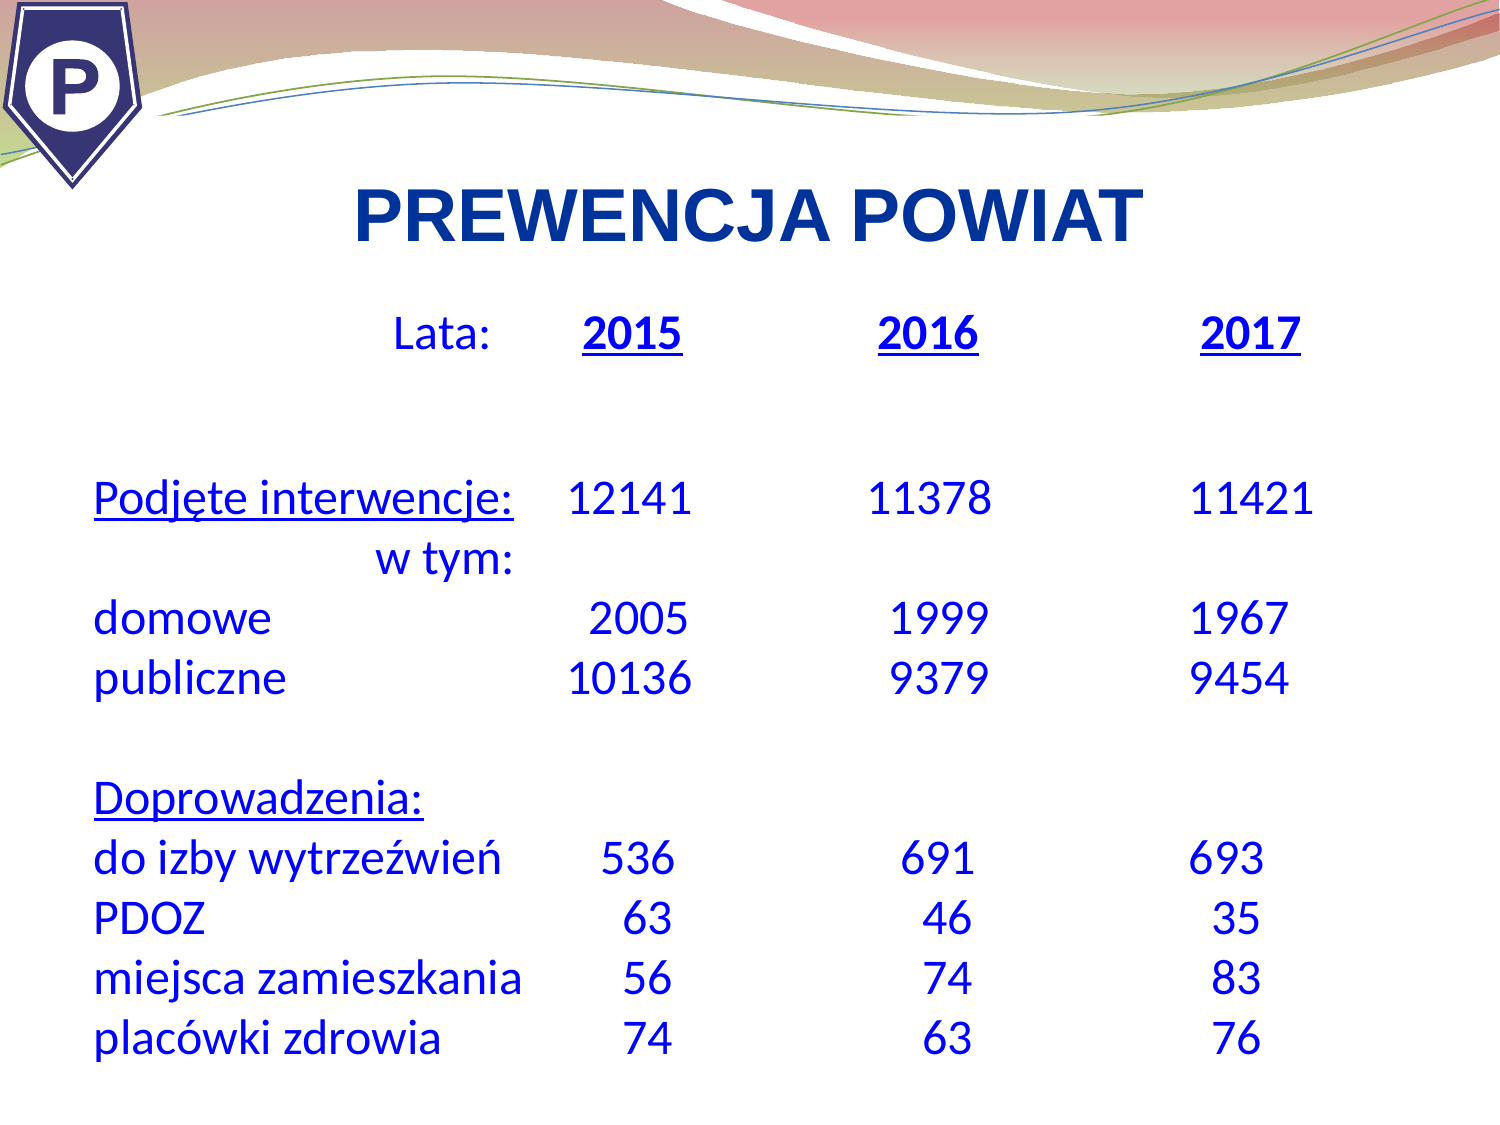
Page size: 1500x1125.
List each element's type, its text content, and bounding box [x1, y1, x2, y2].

text_box PREWENCJA POWIAT [75, 115, 1425, 257]
picture [0, 0, 147, 199]
text_box Lata: 2015 2016 2017 Podjęte interwencje: 12141 11378 11421 w tym: domowe 2005 1999 1967 publiczne 10136 9379 9454 Doprowadzenia: do izby wytrzeźwień 536 691 693 PDOZ 63 46 35 miejsca zamieszkania 56 74 83 placówki zdrowia 74 63 76 [79, 292, 1427, 1012]
